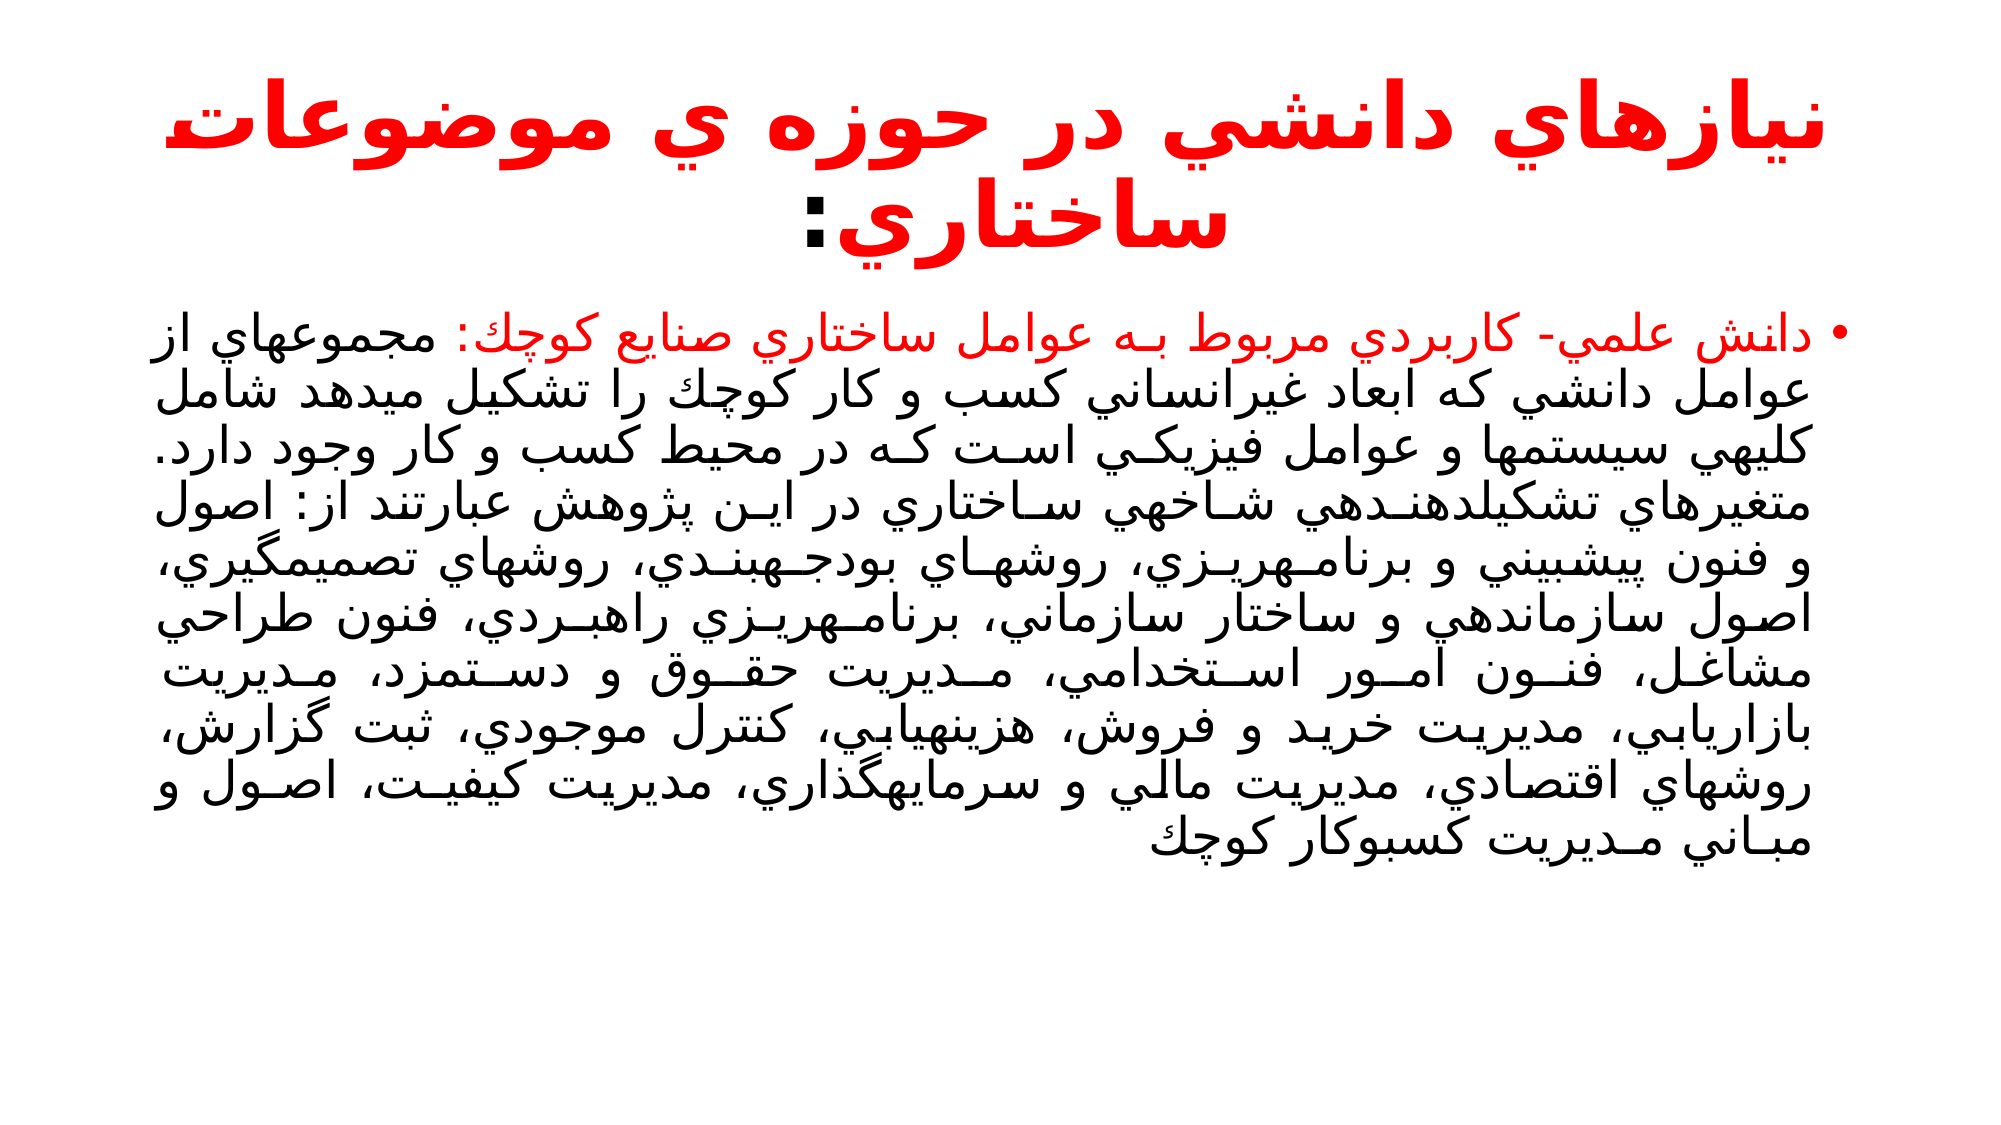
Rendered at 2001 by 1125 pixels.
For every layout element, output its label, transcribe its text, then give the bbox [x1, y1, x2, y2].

list دانش علمي- كاربردي مربوط بـه عوامل ساختاري صنايع كوچك: مجموعهاي از عوامل دانشي كه ابعاد غيرانساني كسب و كار كوچك را تشكيل ميدهد شامل كليهي سيستمها و عوامل فيزيكـي اسـت كـه در محيط كسب و كار وجود دارد. متغيرهاي تشكيلدهنـدهي شـاخهي سـاختاري در ايـن پژوهش عبارتند از: اصول و فنون پيشبيني و برنامـهريـزي، روشهـاي بودجـهبنـدي، روشهاي تصميمگيري، اصول سازماندهي و ساختار سازماني، برنامـهريـزي راهبـردي، فنون طراحي مشاغل، فنـون امـور اسـتخدامي، مـديريت حقـوق و دسـتمزد، مـديريت بازاريابي، مديريت خريد و فروش، هزينهيابي، كنترل موجودي، ثبت گزارش، روشهاي اقتصادي، مديريت مالي و سرمايهگذاري، مديريت كيفيـت، اصـول و مبـاني مـديريت كسبوكار كوچك [137, 299, 1863, 1014]
title نيازهاي دانشي در حوزه ي موضوعات ساختاري: [137, 59, 1863, 278]
